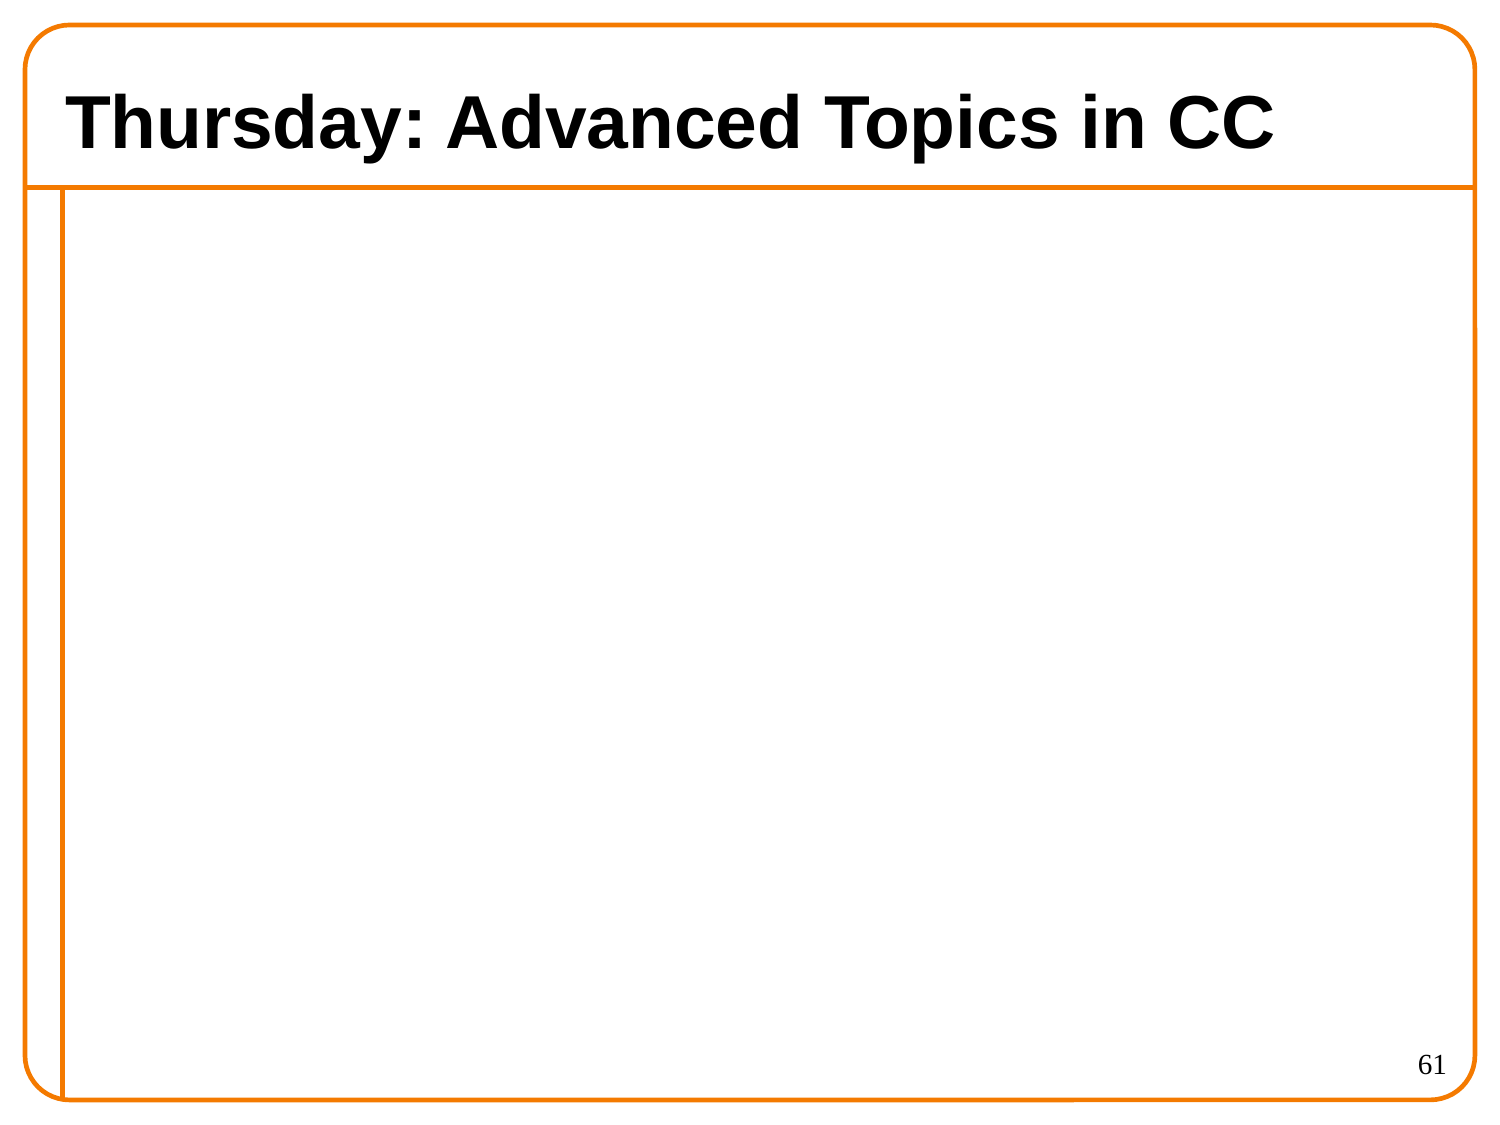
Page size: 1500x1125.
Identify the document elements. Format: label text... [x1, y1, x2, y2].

title Thursday: Advanced Topics in CC [50, 62, 1500, 175]
slide_number 61 [1312, 1037, 1463, 1101]
